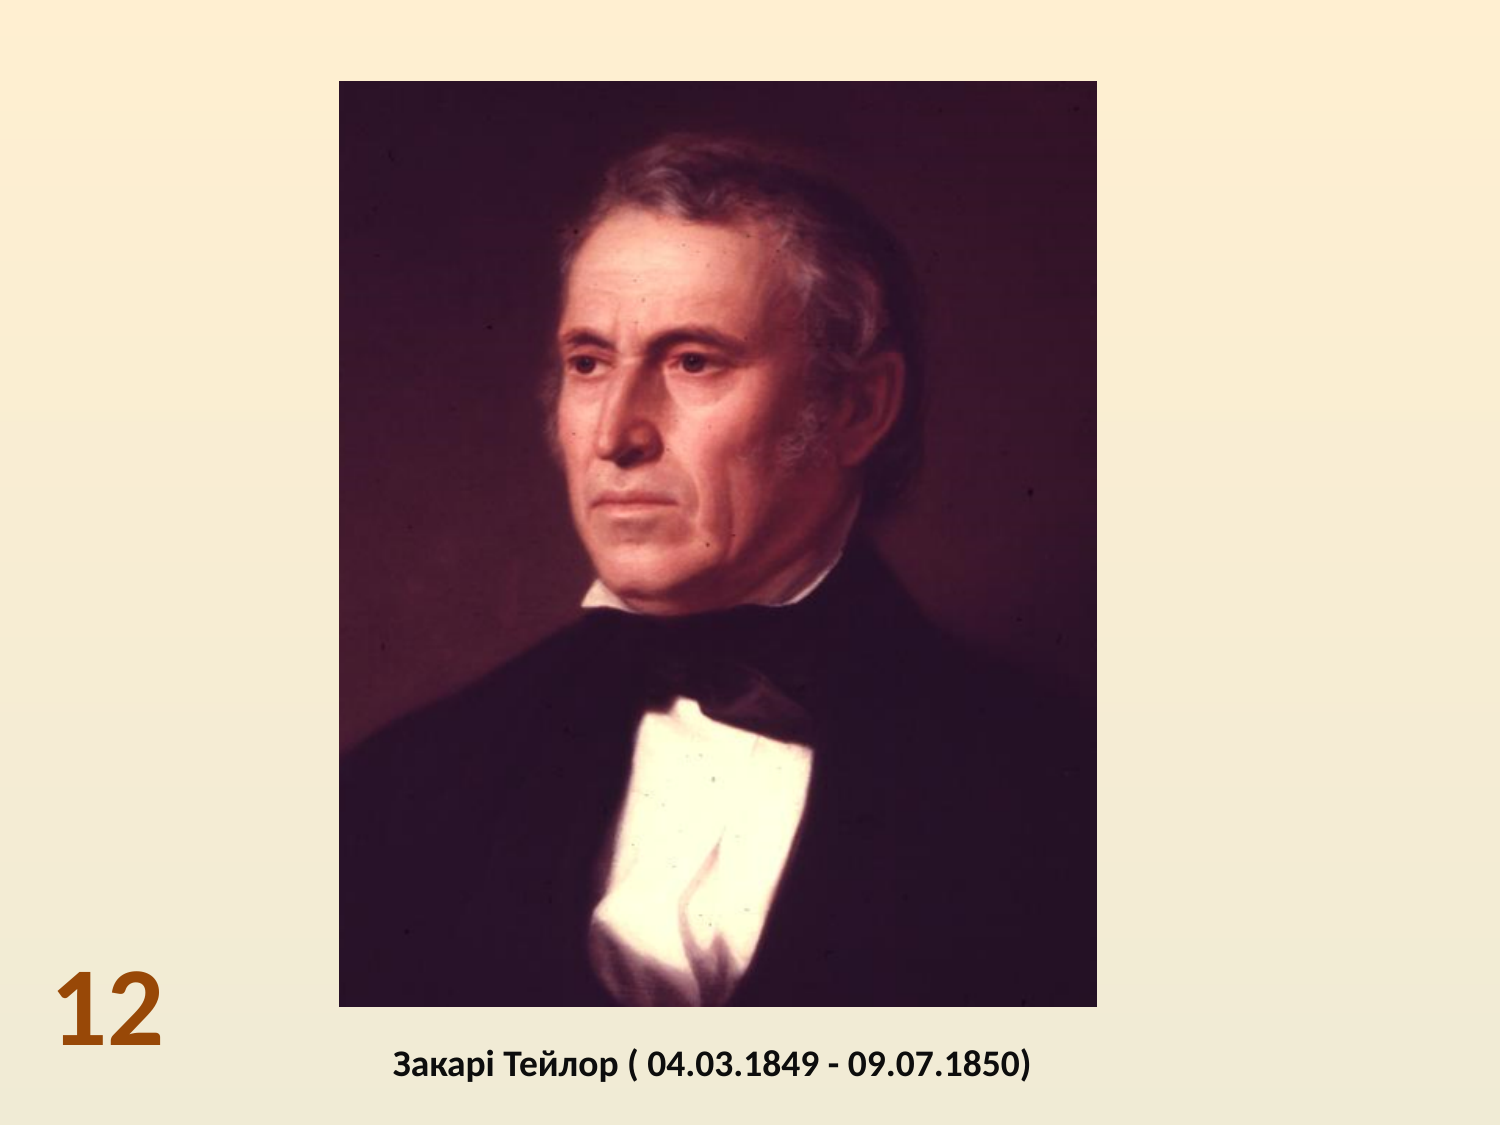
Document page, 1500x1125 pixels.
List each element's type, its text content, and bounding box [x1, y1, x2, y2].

text_box 12 [35, 925, 180, 1076]
picture [339, 81, 1097, 1008]
text_box Закарі Тейлор ( 04.03.1849 - 09.07.1850) [378, 1031, 1047, 1091]
